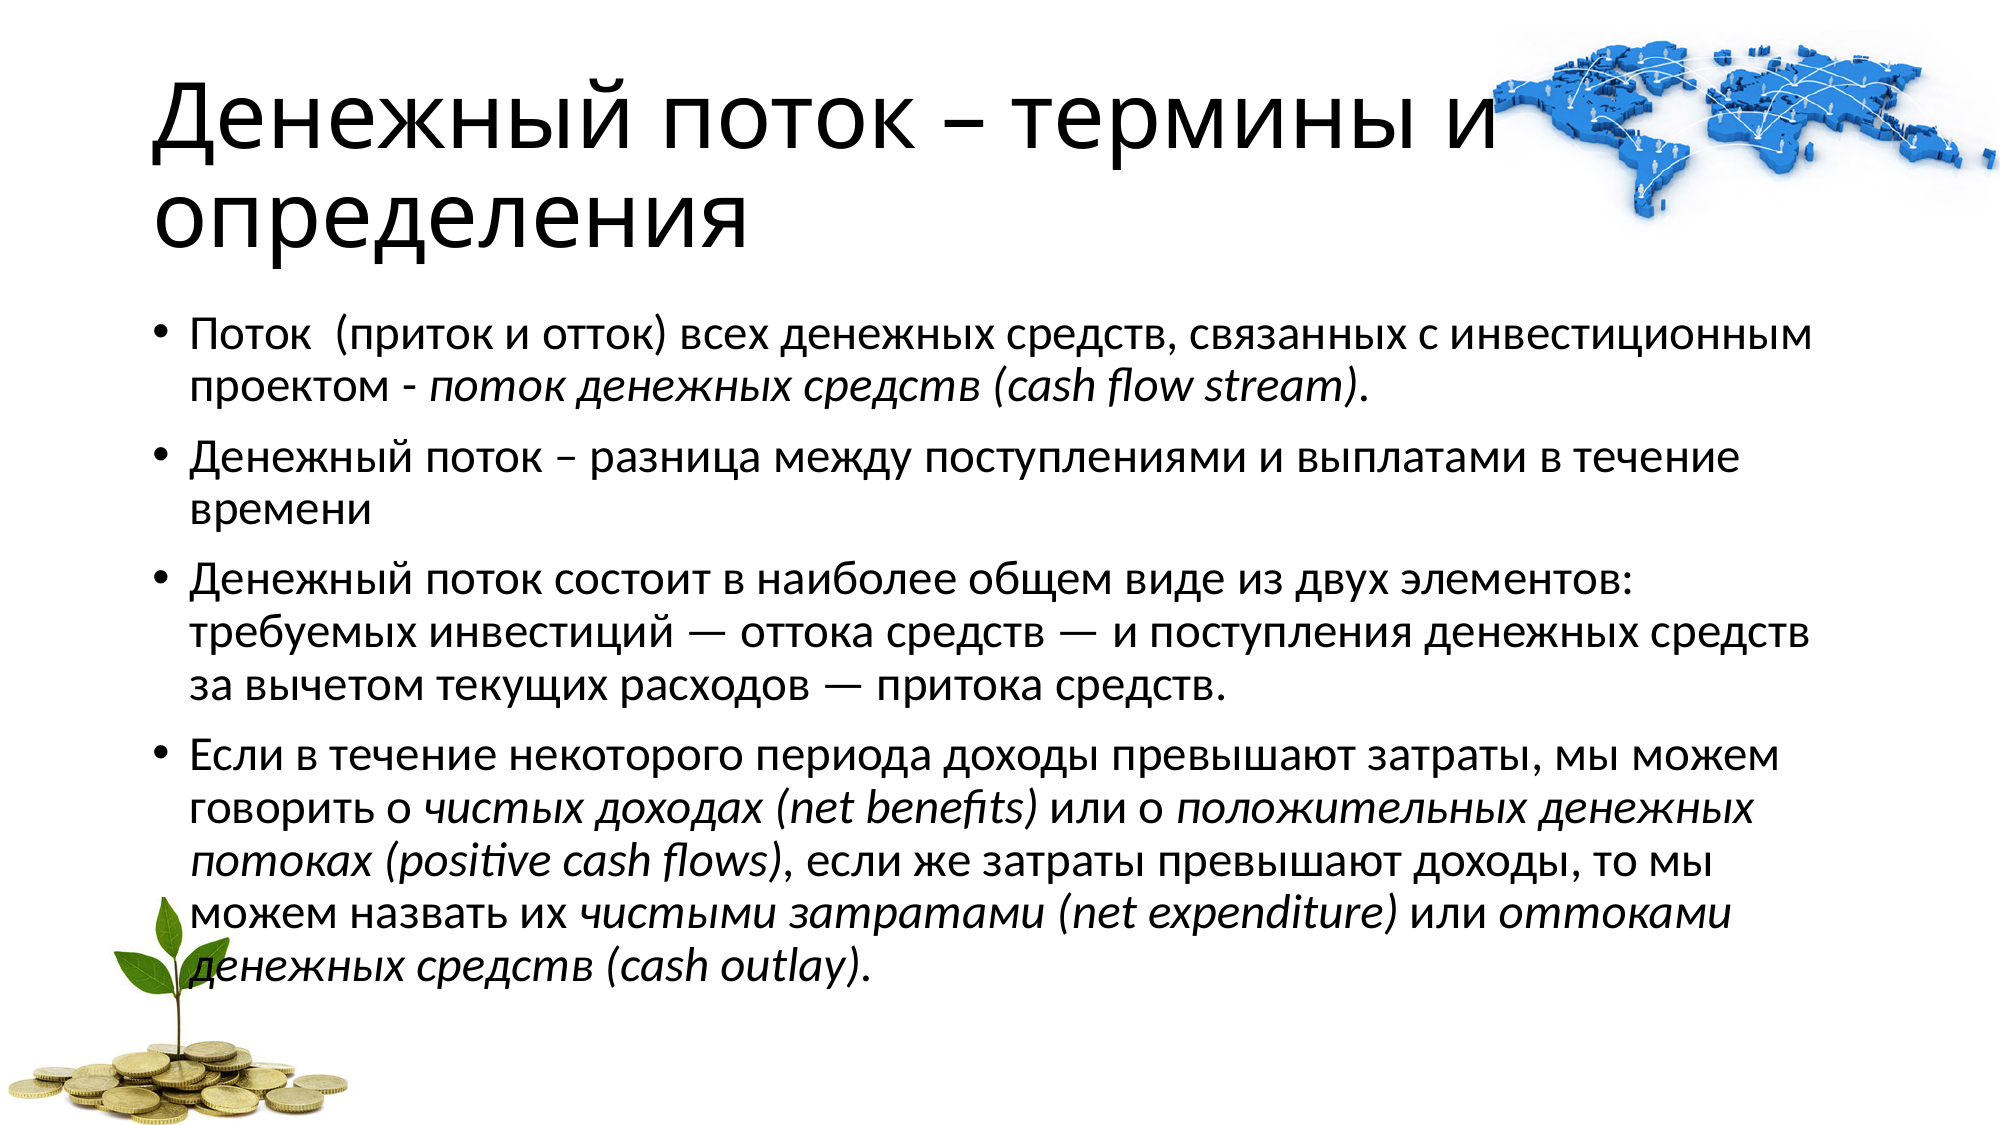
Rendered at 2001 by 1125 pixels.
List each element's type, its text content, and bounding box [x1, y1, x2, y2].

list Поток (приток и отток) всех денежных средств, связанных с инвестиционным проектом - поток денежных средств (cash flow stream). Денежный поток – разница между поступлениями и выплатами в течение времени Денежный поток состоит в наиболее общем виде из двух элементов: требуемых инвестиций — оттока средств — и поступления денежных средств за вычетом текущих расходов — притока средств. Если в течение некоторого периода доходы превышают затраты, мы можем говорить о чистых доходах (net benefits) или о положительных денежных потоках (positive cash flows), если же затраты превышают доходы, то мы можем назвать их чистыми затратами (net expenditure) или оттоками денежных средств (cash outlay). [137, 299, 1863, 1014]
picture [0, 897, 363, 1125]
title Денежный поток – термины и определения [137, 59, 1863, 278]
picture [1488, 30, 2000, 234]
